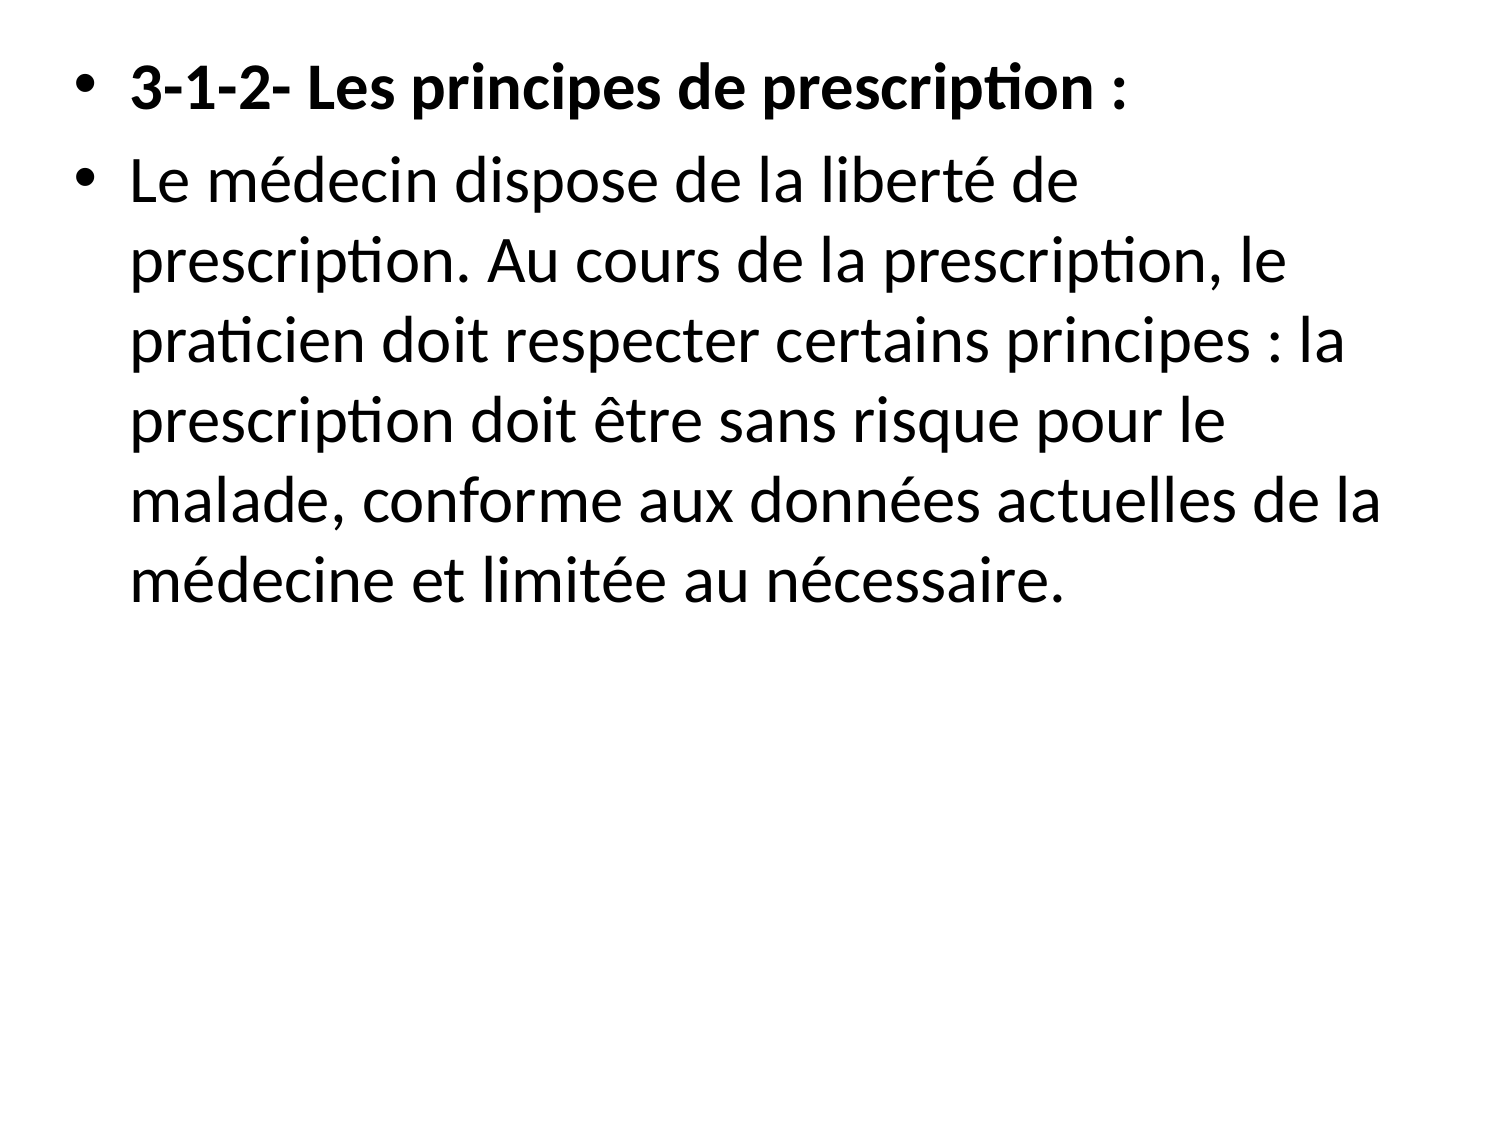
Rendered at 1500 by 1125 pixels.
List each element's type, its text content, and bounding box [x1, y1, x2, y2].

list 3-1-2- Les principes de prescription : Le médecin dispose de la liberté de prescription. Au cours de la prescription, le praticien doit respecter certains principes : la prescription doit être sans risque pour le malade, conforme aux données actuelles de la médecine et limitée au nécessaire. [58, 35, 1409, 954]
